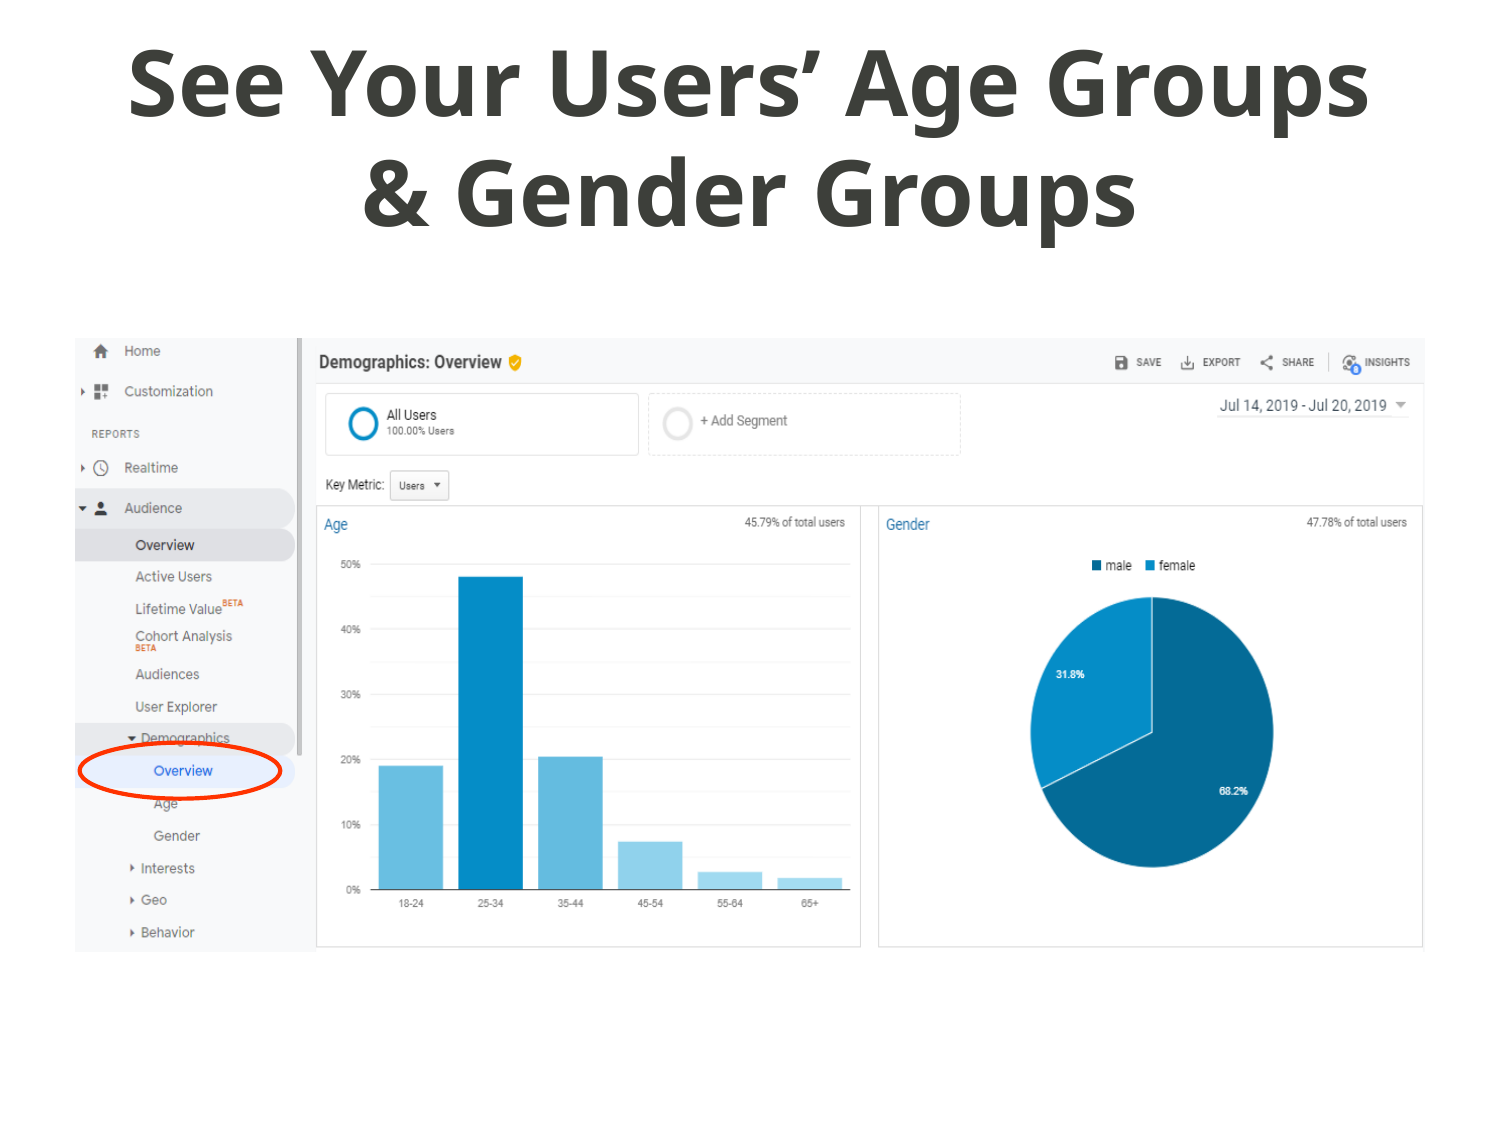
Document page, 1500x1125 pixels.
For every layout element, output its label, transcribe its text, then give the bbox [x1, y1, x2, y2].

picture [74, 337, 1426, 952]
title See Your Users’ Age Groups & Gender Groups [74, 37, 1426, 232]
